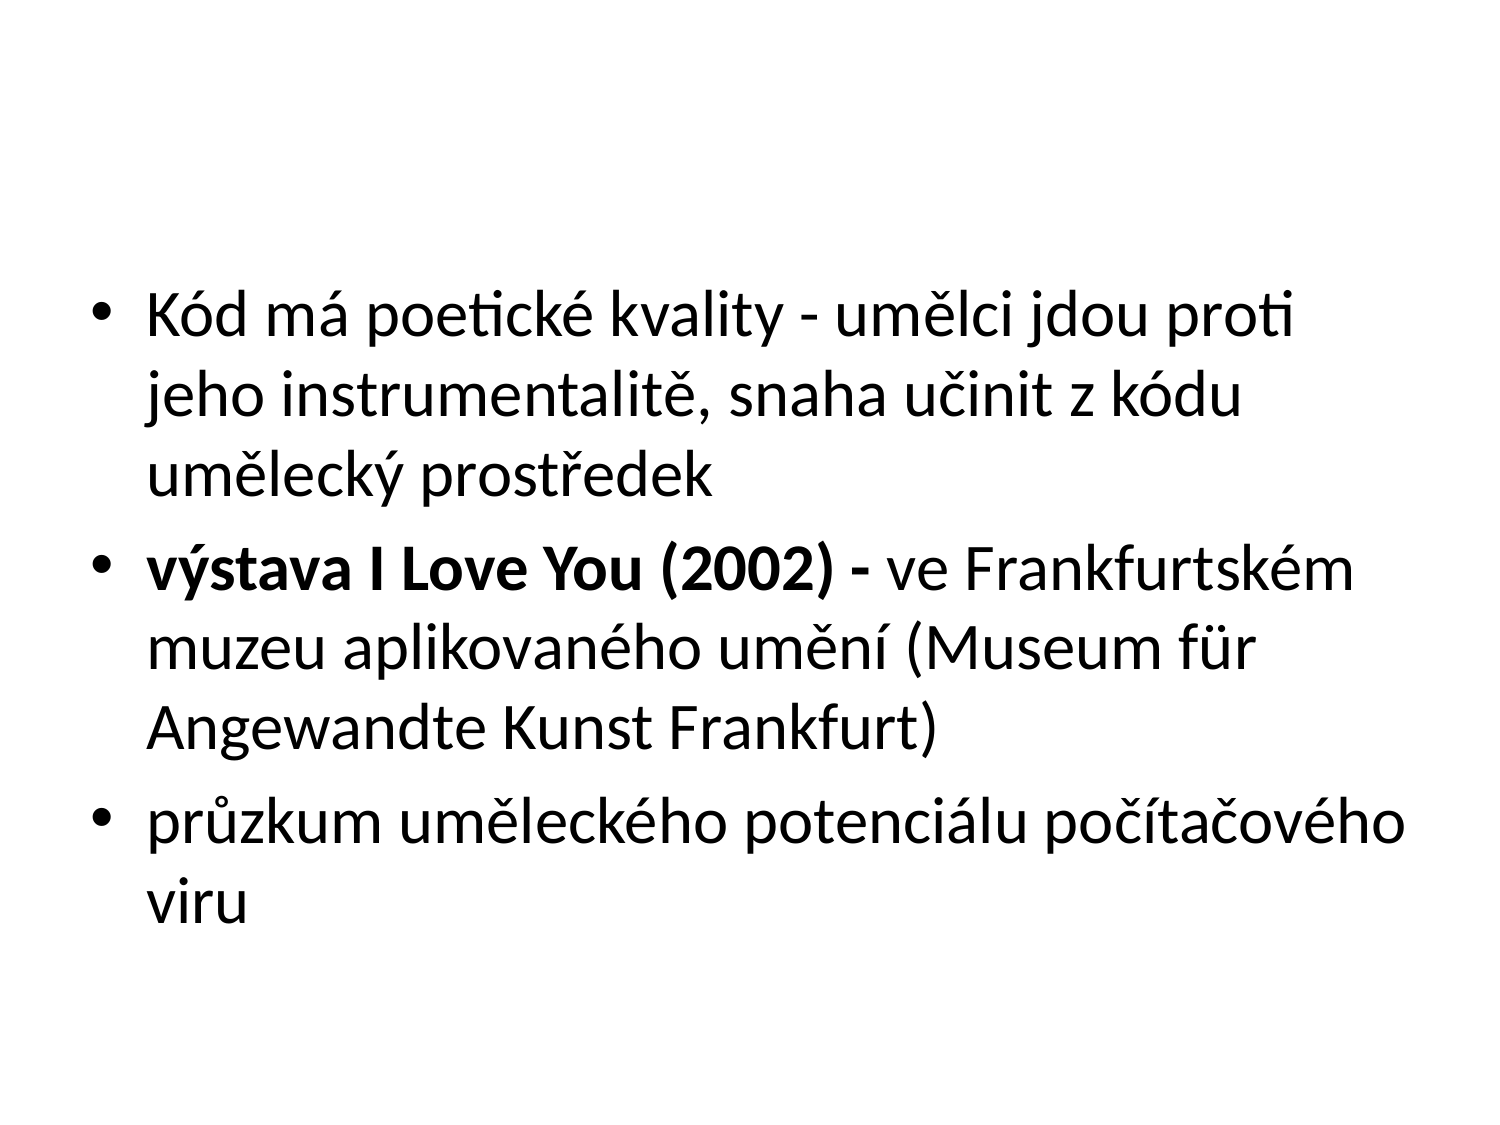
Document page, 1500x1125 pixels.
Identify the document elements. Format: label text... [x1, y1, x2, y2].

list Kód má poetické kvality - umělci jdou proti jeho instrumentalitě, snaha učinit z kódu umělecký prostředek výstava I Love You (2002) - ve Frankfurtském muzeu aplikovaného umění (Museum für Angewandte Kunst Frankfurt) průzkum uměleckého potenciálu počítačového viru [75, 262, 1425, 1005]
